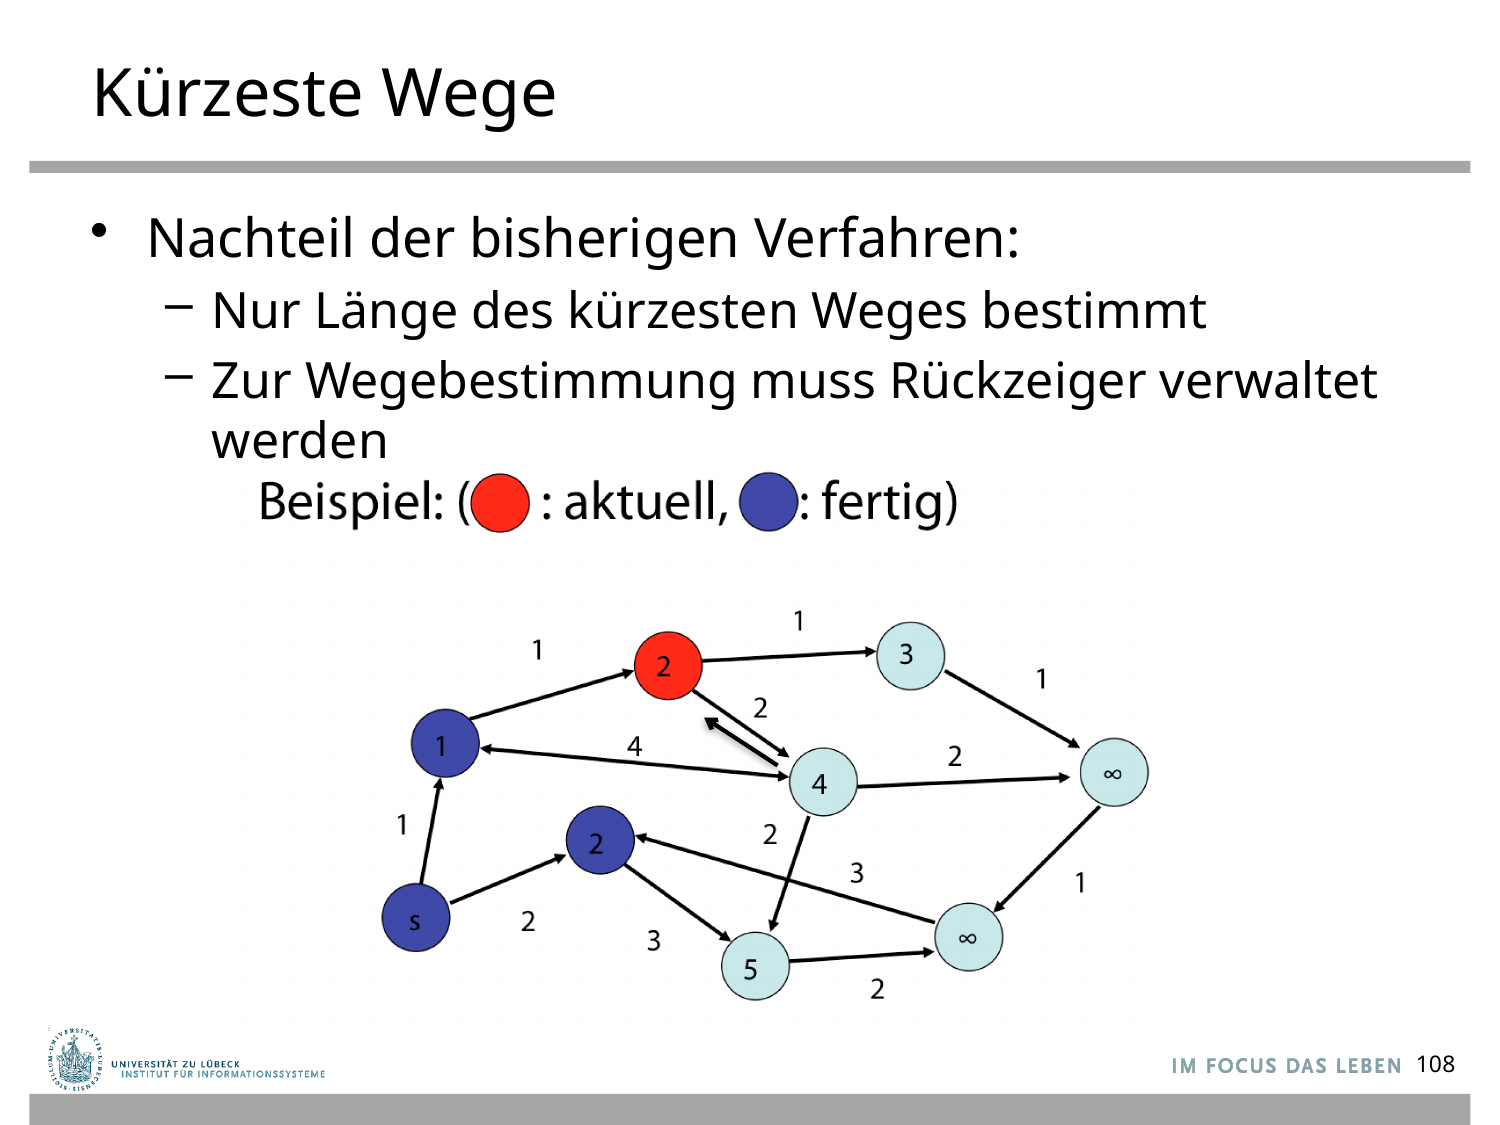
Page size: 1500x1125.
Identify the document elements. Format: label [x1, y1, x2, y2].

list [75, 196, 1483, 1012]
picture [1173, 1058, 1305, 1073]
picture [237, 452, 1172, 1032]
title [76, 42, 1427, 126]
text_box [703, 717, 778, 766]
slide_number [1305, 1050, 1471, 1083]
